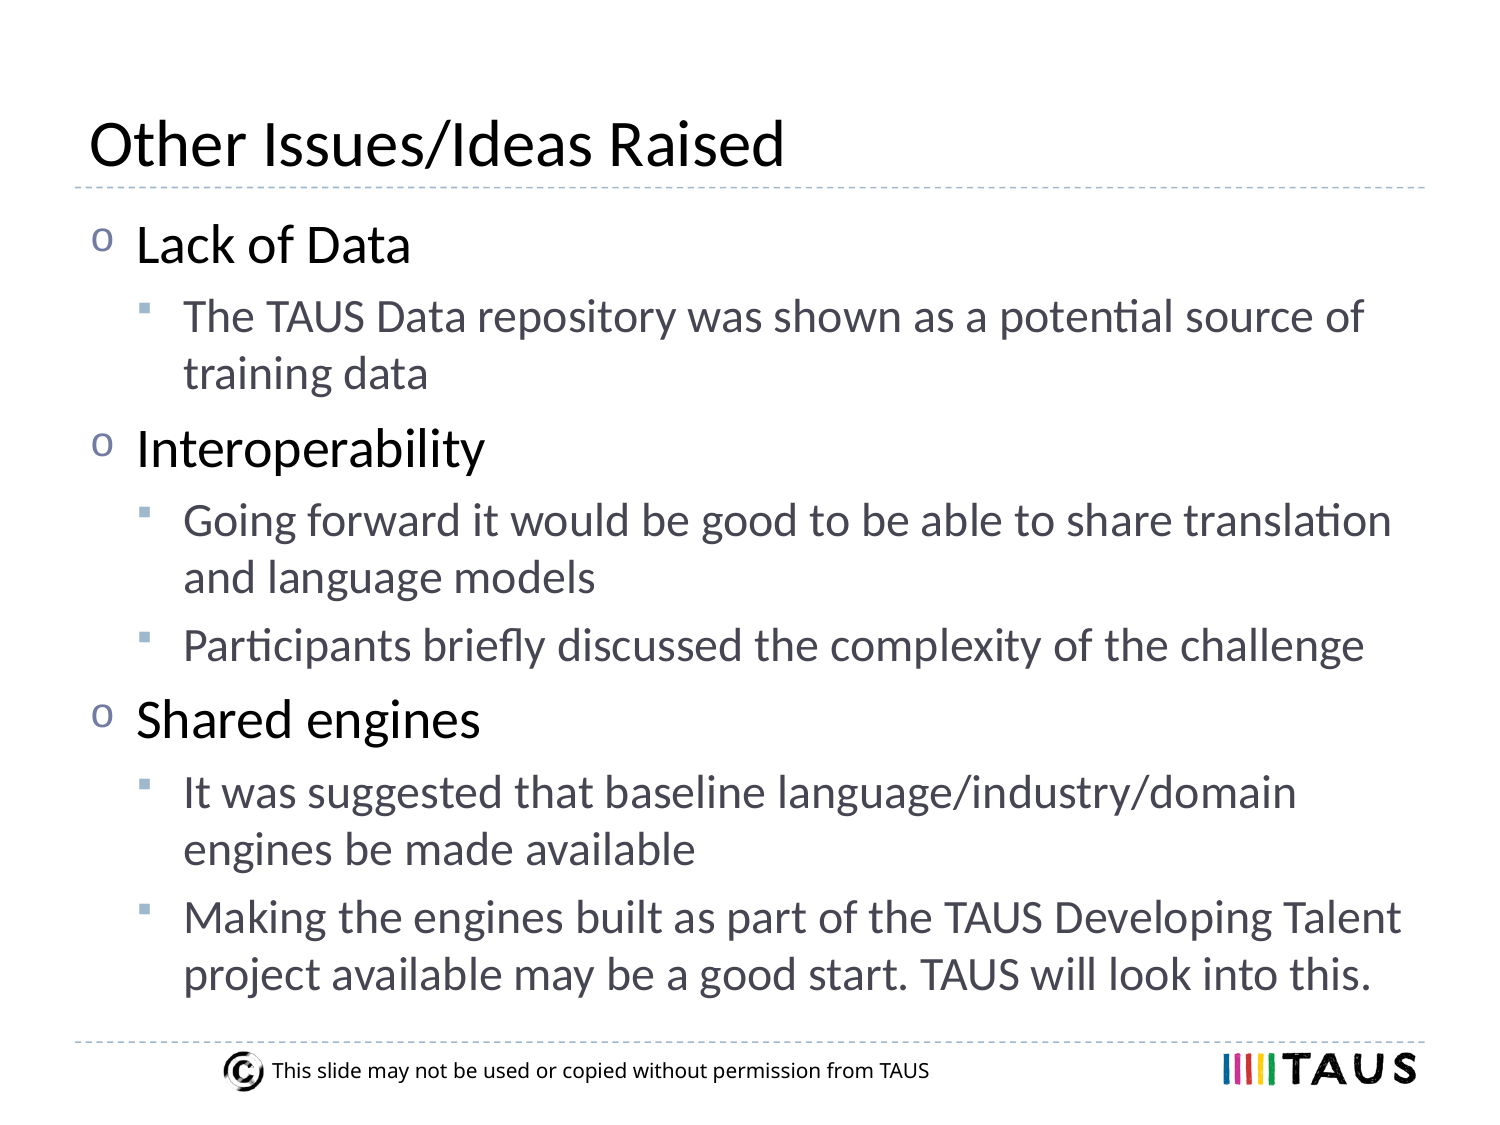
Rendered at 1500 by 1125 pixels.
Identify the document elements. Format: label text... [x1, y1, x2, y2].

list Lack of Data The TAUS Data repository was shown as a potential source of training data Interoperability Going forward it would be good to be able to share translation and language models Participants briefly discussed the complexity of the challenge Shared engines It was suggested that baseline language/industry/domain engines be made available Making the engines built as part of the TAUS Developing Talent project available may be a good start. TAUS will look into this. [75, 200, 1425, 1025]
title Other Issues/Ideas Raised [74, 24, 1425, 188]
picture [221, 1049, 266, 1094]
picture [1219, 1046, 1421, 1090]
